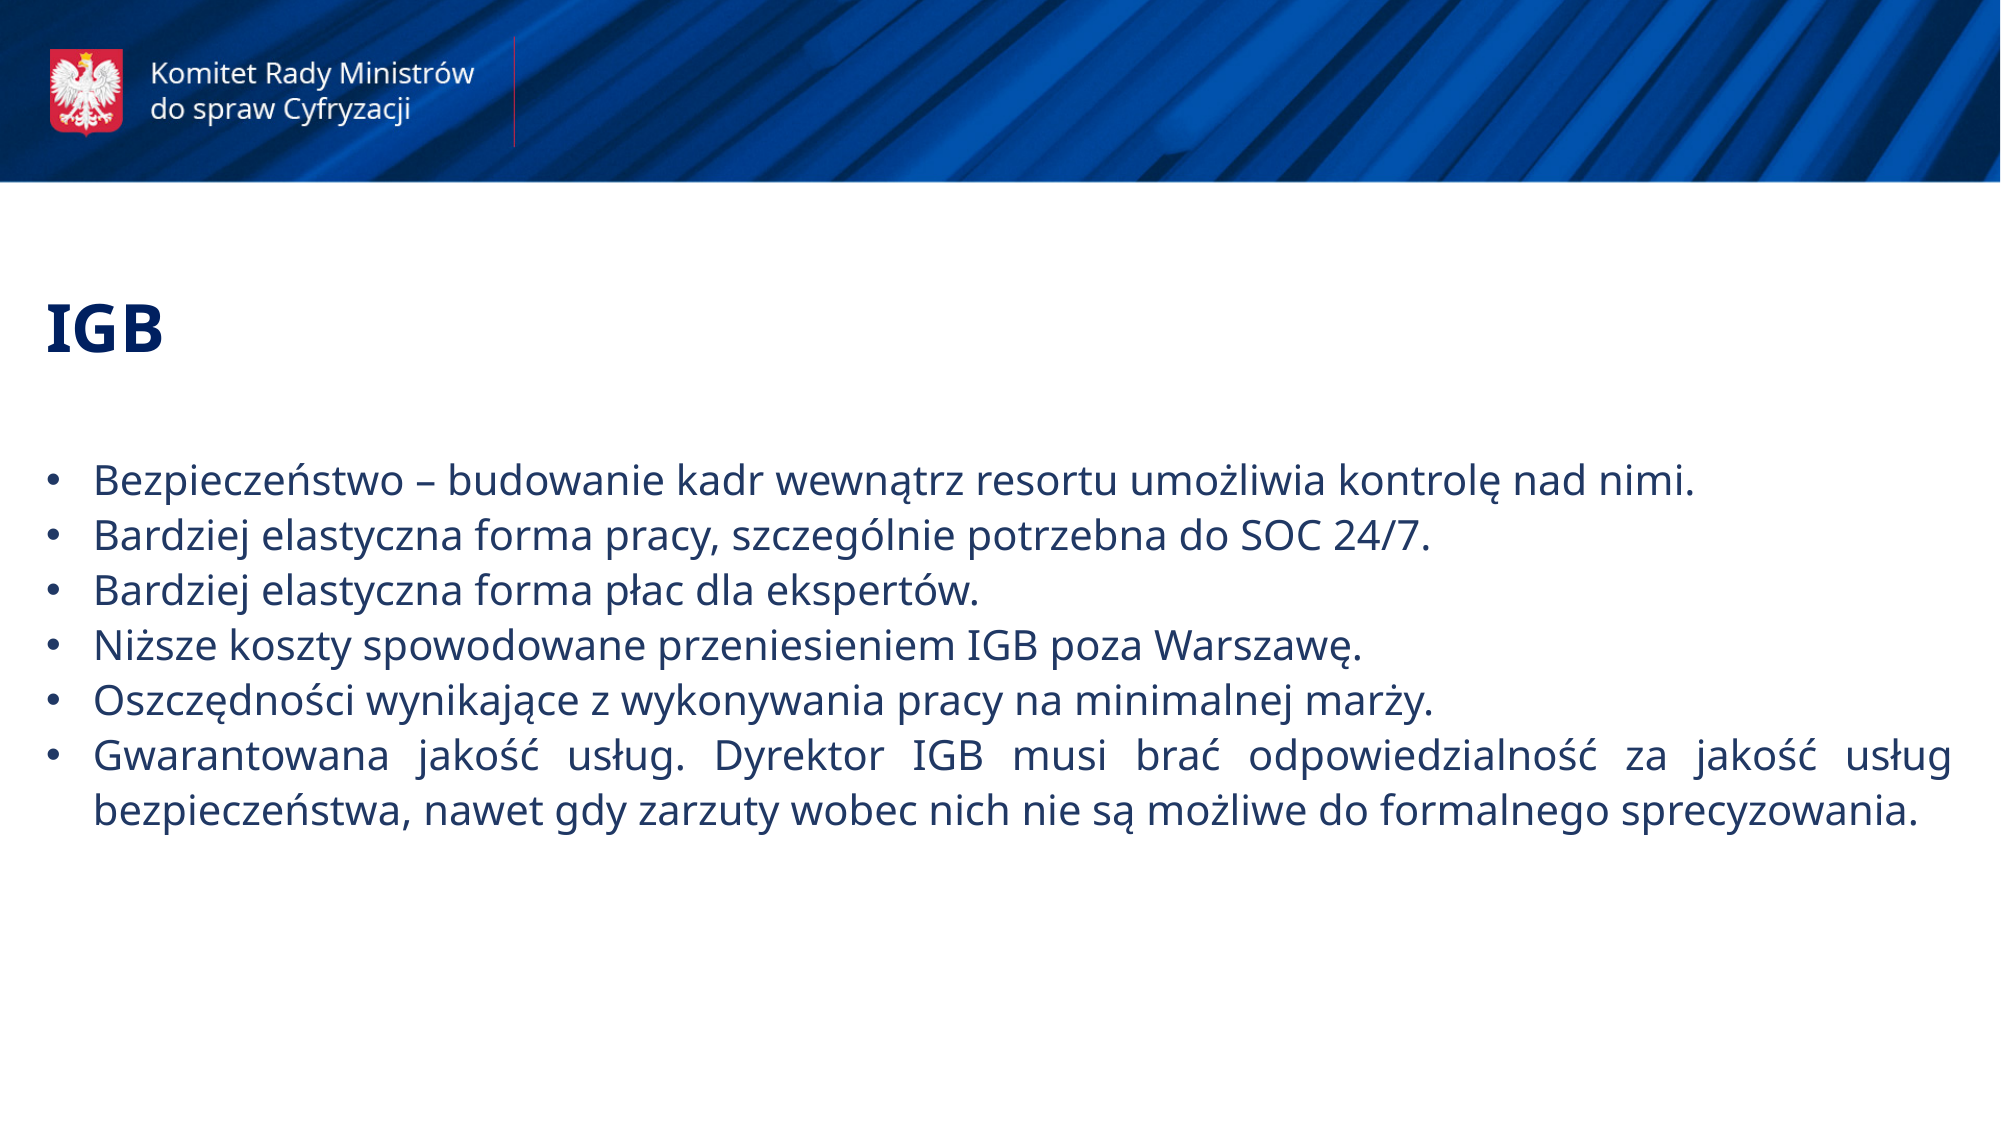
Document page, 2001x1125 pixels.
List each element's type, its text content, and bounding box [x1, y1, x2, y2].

text_box Bezpieczeństwo – budowanie kadr wewnątrz resortu umożliwia kontrolę nad nimi. Bardziej elastyczna forma pracy, szczególnie potrzebna do SOC 24/7. Bardziej elastyczna forma płac dla ekspertów. Niższe koszty spowodowane przeniesieniem IGB poza Warszawę. Oszczędności wynikające z wykonywania pracy na minimalnej marży. Gwarantowana jakość usług. Dyrektor IGB musi brać odpowiedzialność za jakość usług bezpieczeństwa, nawet gdy zarzuty wobec nich nie są możliwe do formalnego sprecyzowania. [31, 441, 1969, 842]
text_box IGB [31, 278, 948, 374]
picture [0, 0, 2001, 1125]
